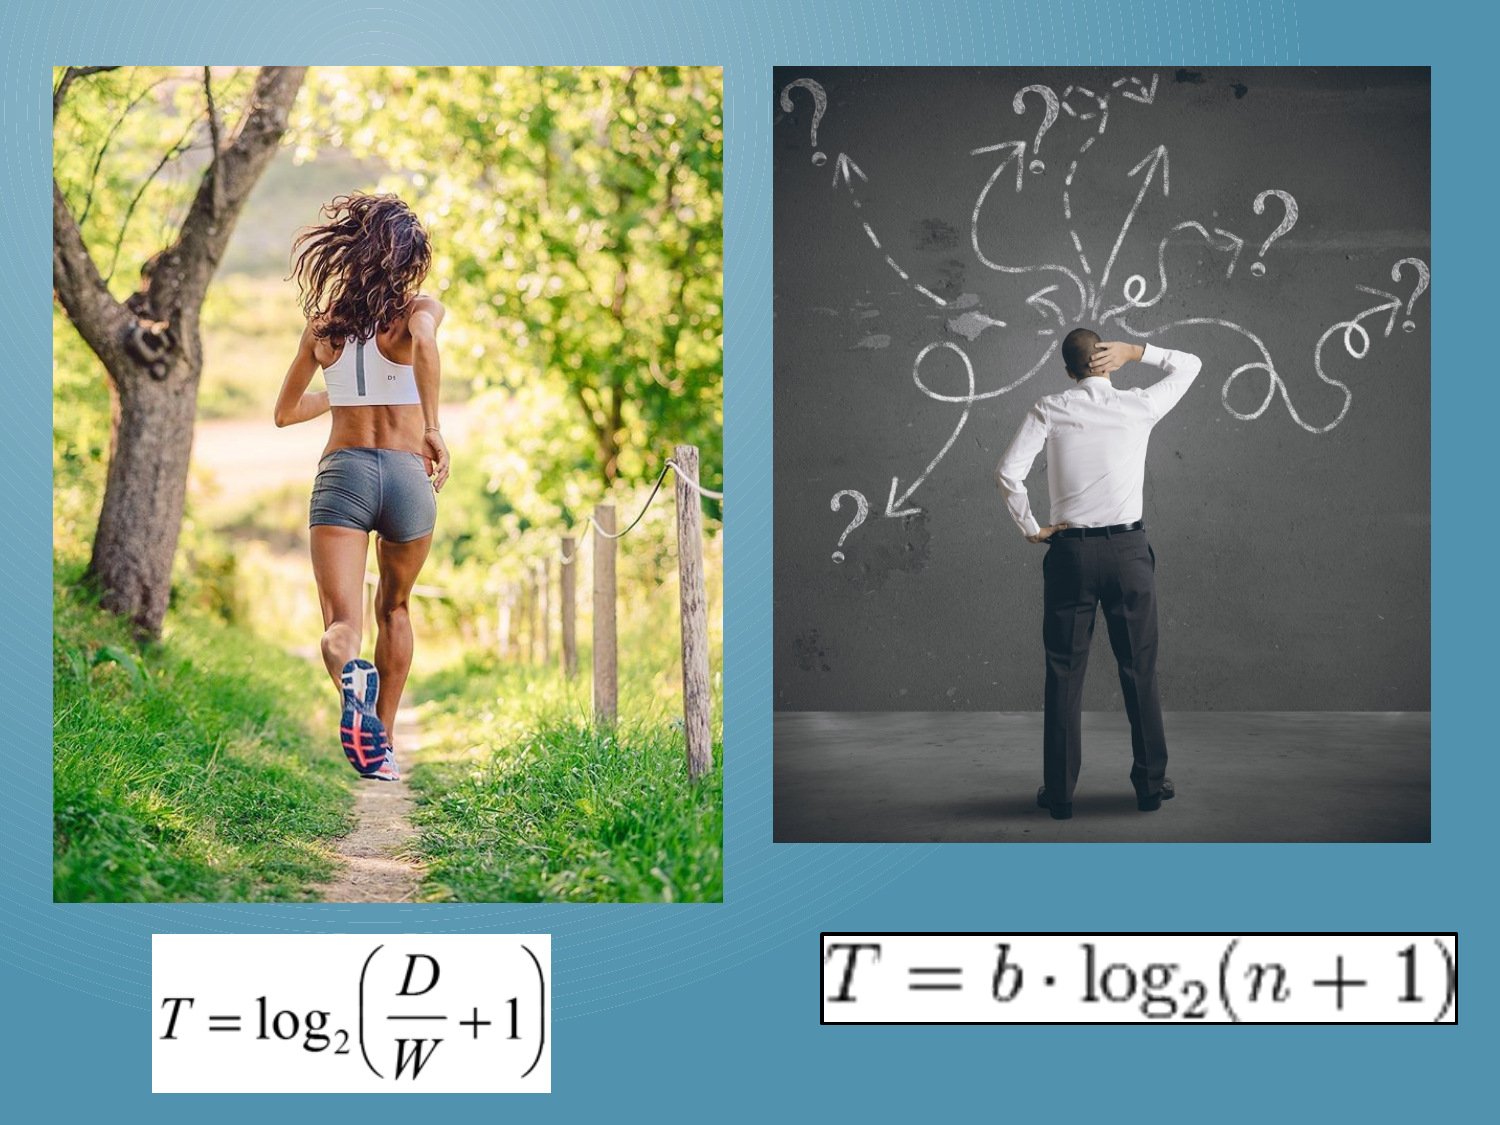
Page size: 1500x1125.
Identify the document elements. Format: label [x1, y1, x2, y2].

list [820, 931, 1458, 1025]
picture [773, 66, 1431, 844]
picture [52, 66, 723, 904]
picture [152, 934, 552, 1093]
